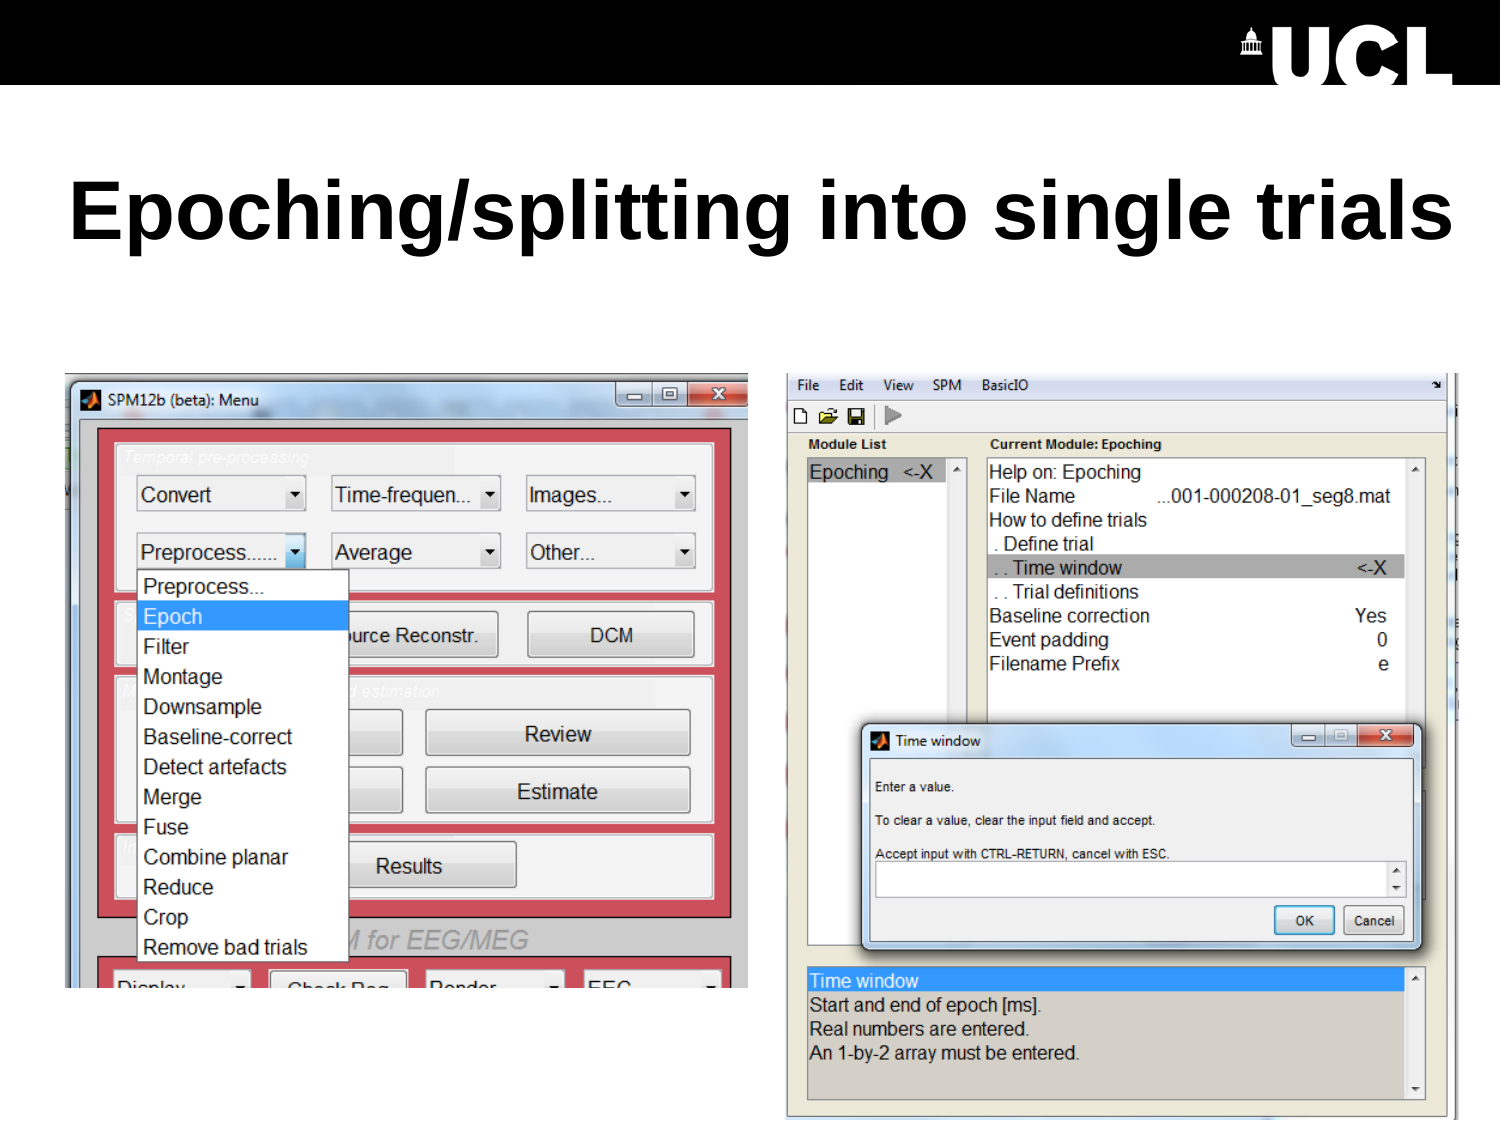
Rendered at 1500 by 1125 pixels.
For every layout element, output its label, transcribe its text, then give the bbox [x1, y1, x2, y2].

picture [0, 0, 1500, 85]
text_box Epoching/splitting into single trials [54, 148, 1483, 291]
picture [785, 373, 1459, 1120]
picture [64, 373, 749, 988]
